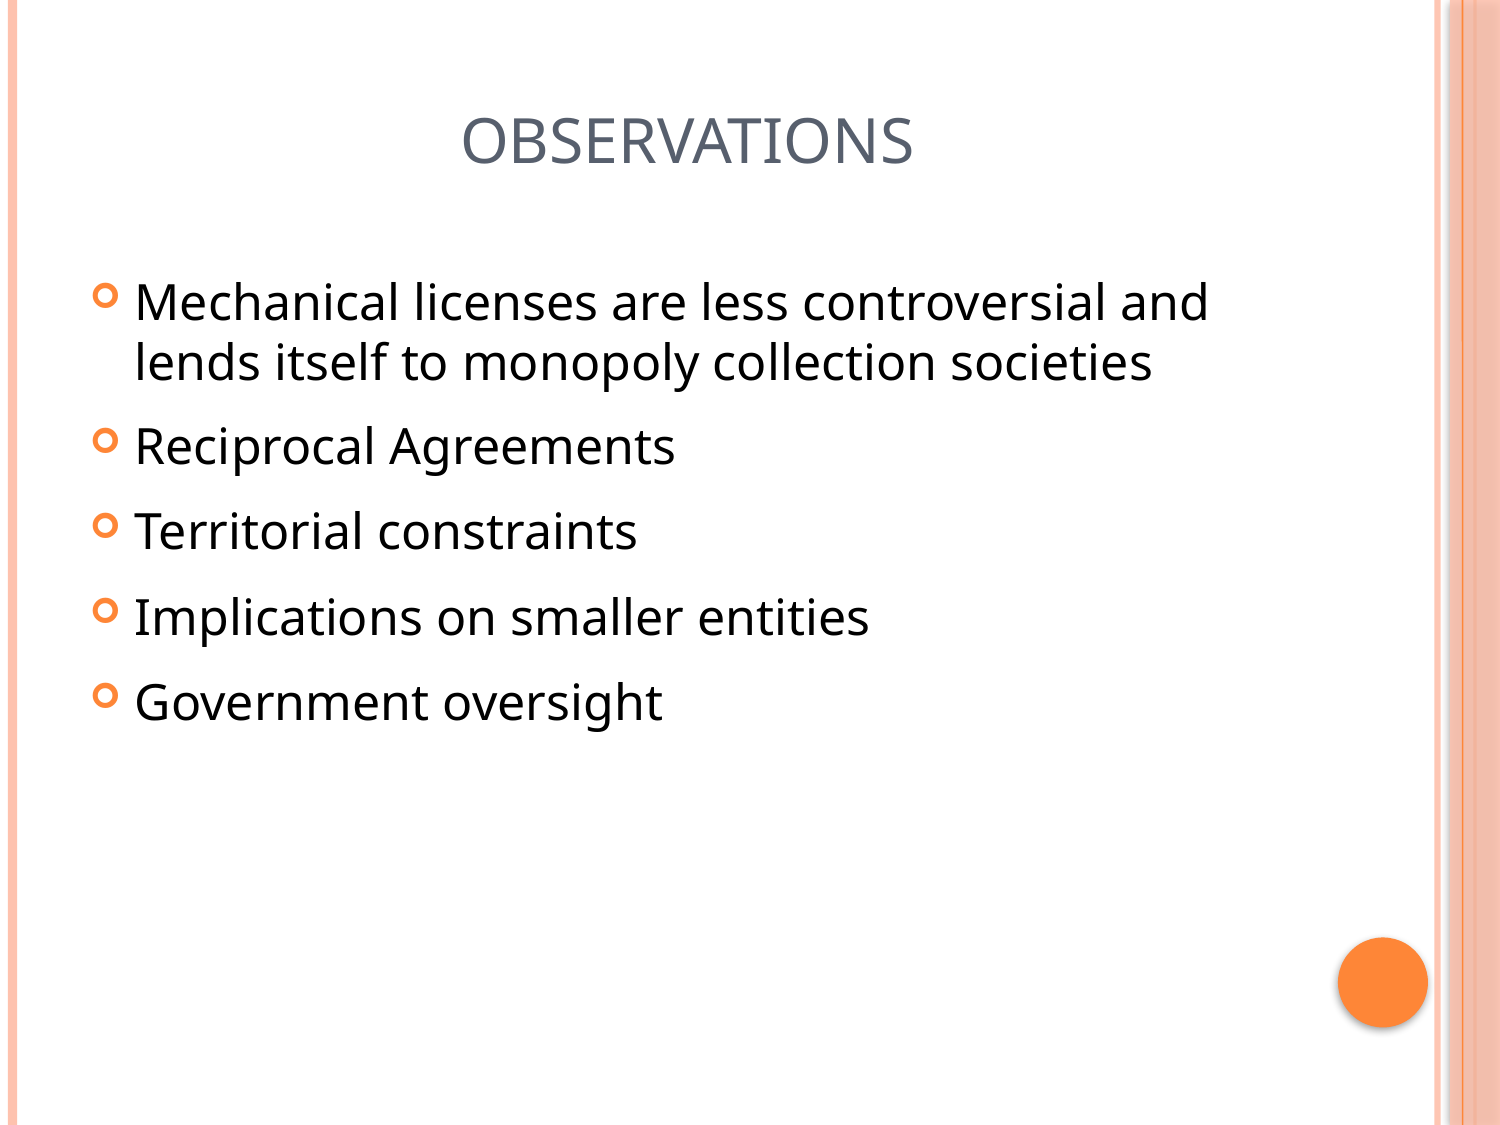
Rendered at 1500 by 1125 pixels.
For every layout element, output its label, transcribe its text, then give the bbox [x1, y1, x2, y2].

list Mechanical licenses are less controversial and lends itself to monopoly collection societies Reciprocal Agreements Territorial constraints Implications on smaller entities Government oversight [75, 262, 1300, 1062]
title Observations [75, 45, 1300, 233]
